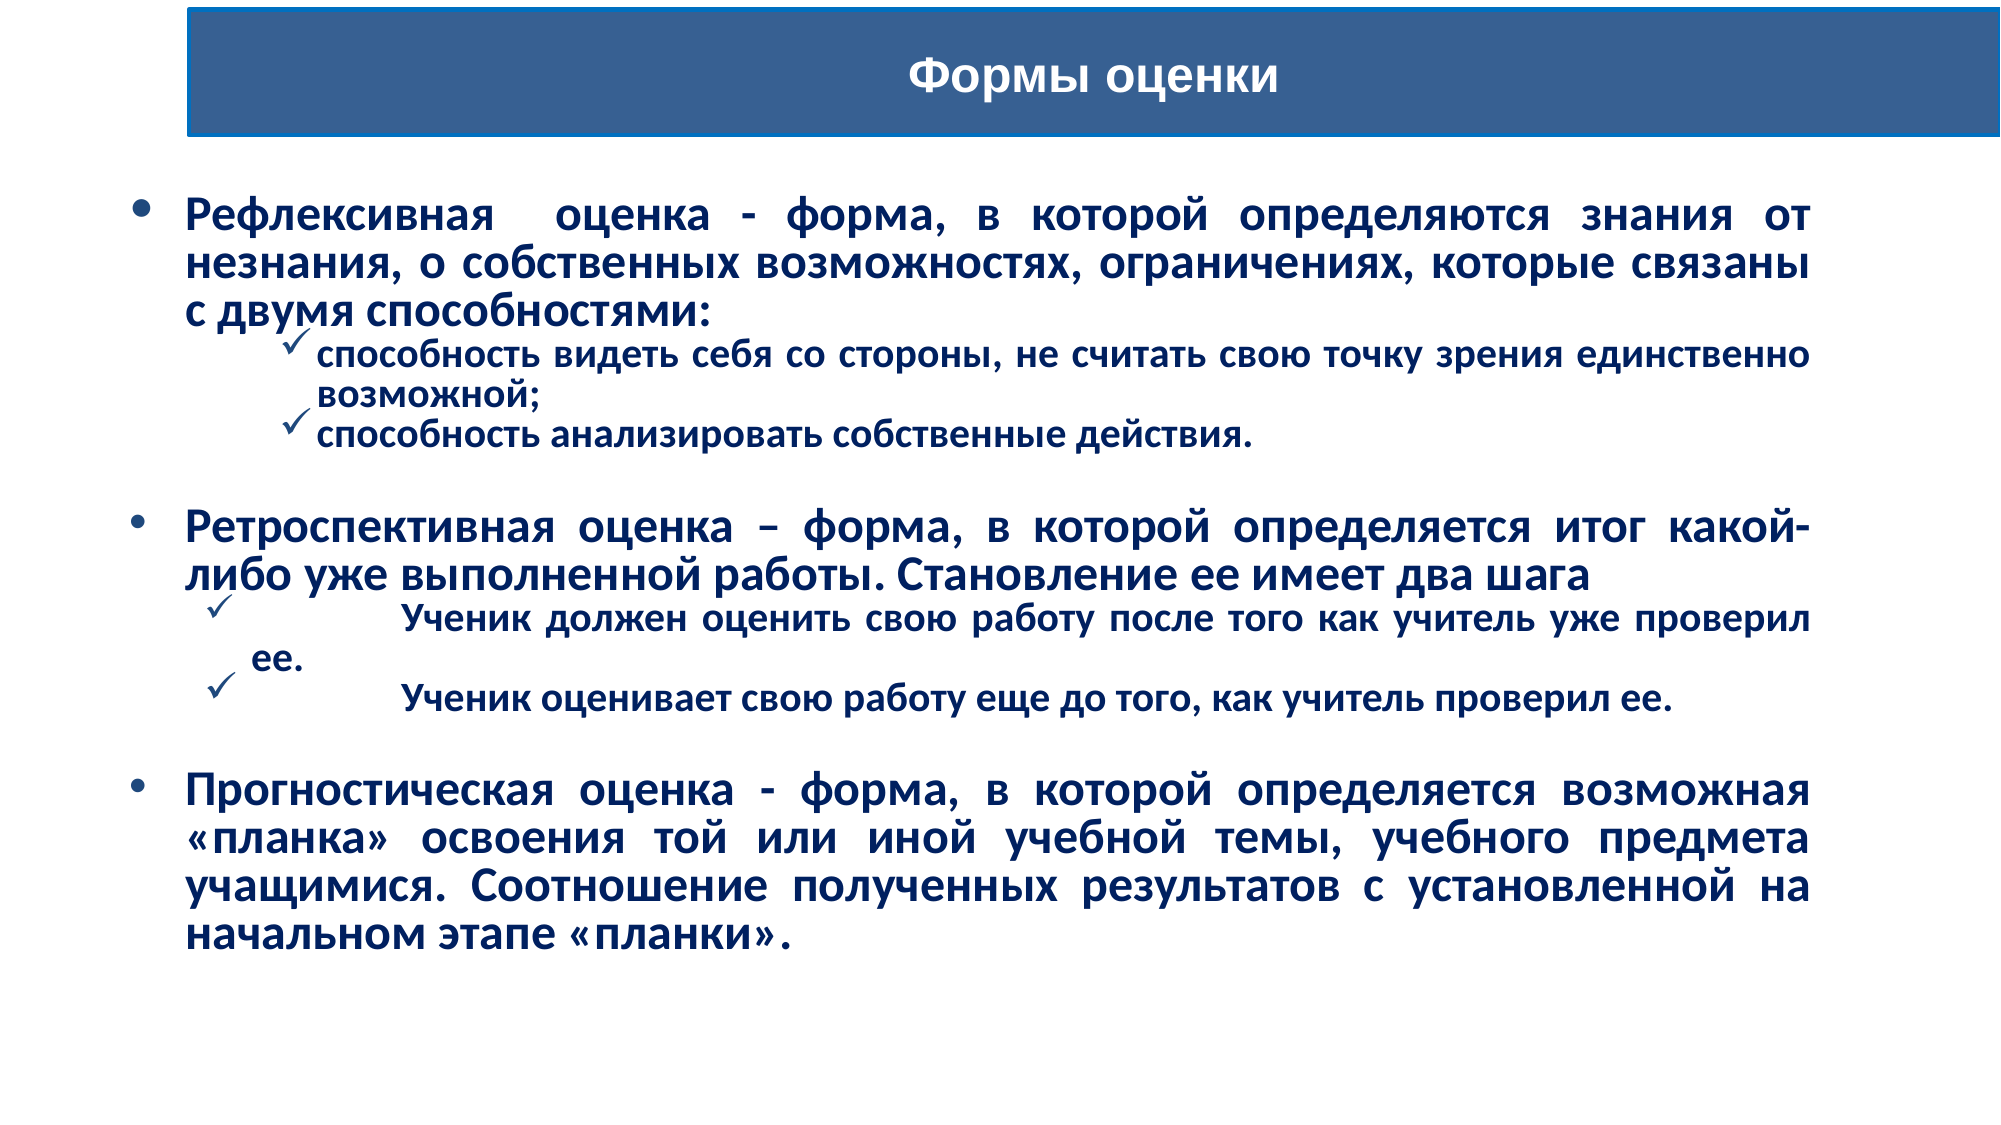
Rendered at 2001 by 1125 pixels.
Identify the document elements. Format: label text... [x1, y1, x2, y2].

list Рефлексивная оценка - форма, в которой определяются знания от незнания, о собственных возможностях, ограничениях, которые связаны с двумя способностями: способность видеть себя со стороны, не считать свою точку зрения единственно возможной; способность анализировать собственные действия. Ретроспективная оценка – форма, в которой определяется итог какой-либо уже выполненной работы. Становление ее имеет два шага Ученик должен оценить свою работу после того как учитель уже проверил ее. Ученик оценивает свою работу еще до того, как учитель проверил ее. Прогностическая оценка - форма, в которой определяется возможная «планка» освоения той или иной учебной темы, учебного предмета учащимися. Соотношение полученных результатов с установленной на начальном этапе «планки». [114, 184, 1827, 793]
text_box Формы оценки [187, 7, 2000, 137]
